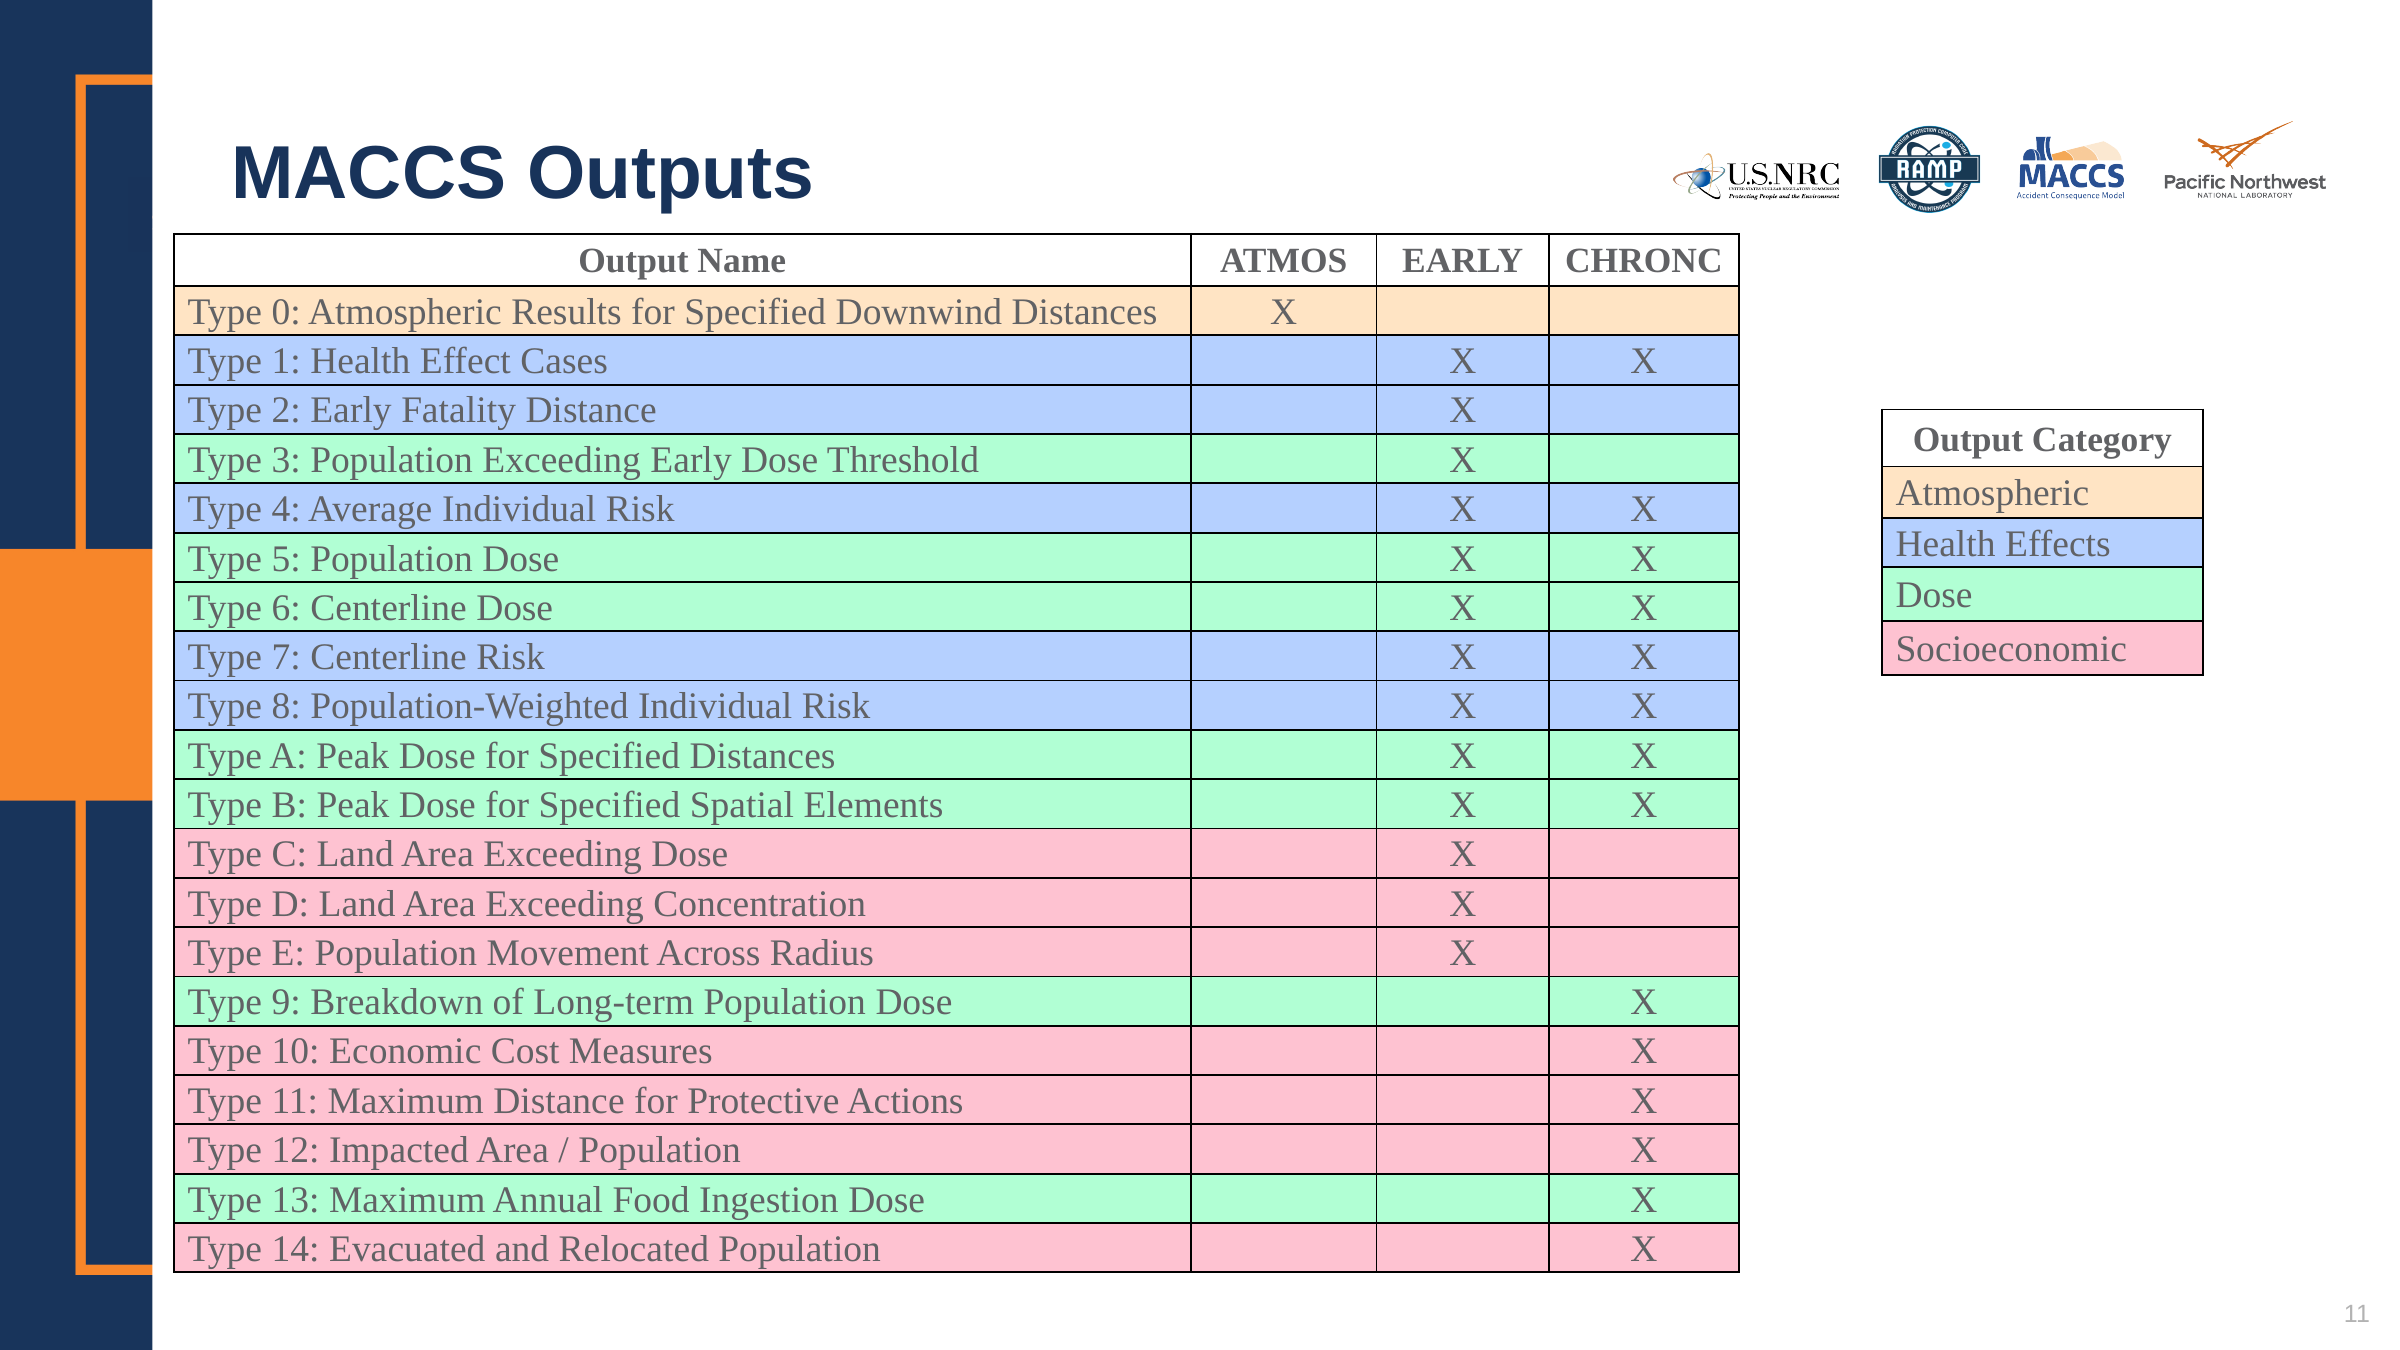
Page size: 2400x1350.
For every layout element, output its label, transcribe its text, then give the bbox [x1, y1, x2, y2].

table_cell X [1377, 534, 1548, 581]
table_cell Type D: Land Area Exceeding Concentration [175, 879, 1190, 926]
table_cell X [1192, 287, 1376, 334]
table_cell X [1377, 879, 1548, 926]
table_cell [1192, 879, 1376, 926]
table_header Output Name [175, 235, 1190, 285]
table_cell X [1377, 484, 1548, 532]
table_cell X [1550, 1125, 1738, 1173]
table_cell Dose [1883, 568, 2202, 620]
table_cell [1377, 1224, 1548, 1271]
title MACCS Outputs [231, 77, 1556, 222]
table_header EARLY [1377, 235, 1548, 285]
table_cell Type 6: Centerline Dose [175, 583, 1190, 630]
table_cell [1192, 583, 1376, 630]
table_cell [1192, 1224, 1376, 1271]
table_cell X [1550, 731, 1738, 778]
table_cell [1192, 780, 1376, 828]
table_cell [1192, 1175, 1376, 1222]
table_cell [1550, 879, 1738, 926]
table_cell [1192, 1027, 1376, 1074]
table_cell Type 7: Centerline Risk [175, 632, 1190, 680]
table_header ATMOS [1192, 235, 1376, 285]
table_cell Type A: Peak Dose for Specified Distances [175, 731, 1190, 778]
table_cell Type 0: Atmospheric Results for Specified Downwind Distances [175, 287, 1190, 334]
table_cell Type B: Peak Dose for Specified Spatial Elements [175, 780, 1190, 828]
table_cell Type E: Population Movement Across Radius [175, 928, 1190, 976]
table_cell X [1550, 1027, 1738, 1074]
table_cell X [1377, 780, 1548, 828]
table_cell Type C: Land Area Exceeding Dose [175, 829, 1190, 877]
table_cell X [1377, 632, 1548, 680]
table_header CHRONC [1550, 235, 1738, 285]
table_cell [1550, 287, 1738, 334]
table_cell X [1377, 928, 1548, 976]
table_cell [1377, 1027, 1548, 1074]
table_cell Type 11: Maximum Distance for Protective Actions [175, 1076, 1190, 1123]
table_cell X [1377, 386, 1548, 433]
picture [1673, 121, 2326, 213]
table_cell Type 3: Population Exceeding Early Dose Threshold [175, 435, 1190, 482]
table_cell [1377, 287, 1548, 334]
table_cell [1192, 928, 1376, 976]
table_cell Socioeconomic [1883, 622, 2202, 674]
table_cell X [1550, 681, 1738, 729]
table_cell Type 8: Population-Weighted Individual Risk [175, 681, 1190, 729]
table_cell Health Effects [1883, 519, 2202, 566]
table_cell Atmospheric [1883, 467, 2202, 517]
table_cell [1192, 681, 1376, 729]
table_cell X [1550, 583, 1738, 630]
table_cell X [1377, 731, 1548, 778]
table_cell X [1377, 583, 1548, 630]
table_cell [1550, 435, 1738, 482]
table_cell [1192, 386, 1376, 433]
table_cell [1192, 1076, 1376, 1123]
table_cell [1192, 1125, 1376, 1173]
table_cell Type 4: Average Individual Risk [175, 484, 1190, 532]
table_cell X [1550, 1076, 1738, 1123]
table_cell Type 2: Early Fatality Distance [175, 386, 1190, 433]
table_cell X [1550, 780, 1738, 828]
table_cell [1550, 829, 1738, 877]
table_cell [1192, 534, 1376, 581]
table_cell Type 9: Breakdown of Long-term Population Dose [175, 977, 1190, 1025]
table_cell X [1550, 632, 1738, 680]
table_cell [1550, 386, 1738, 433]
table_cell [1192, 632, 1376, 680]
table_cell [1192, 731, 1376, 778]
table_cell X [1550, 977, 1738, 1025]
table_cell [1192, 336, 1376, 384]
table_cell X [1550, 336, 1738, 384]
table_cell X [1550, 534, 1738, 581]
table_cell Type 14: Evacuated and Relocated Population [175, 1224, 1190, 1271]
table_cell [1377, 1175, 1548, 1222]
table_cell [1192, 435, 1376, 482]
table_cell [1377, 1125, 1548, 1173]
table_cell X [1550, 484, 1738, 532]
table_cell X [1550, 1175, 1738, 1222]
table_cell [1192, 829, 1376, 877]
table_cell X [1377, 435, 1548, 482]
table_cell [1550, 928, 1738, 976]
table_cell [1192, 977, 1376, 1025]
table_cell Type 1: Health Effect Cases [175, 336, 1190, 384]
table_cell [1377, 1076, 1548, 1123]
picture [0, 0, 152, 1350]
table_cell Type 5: Population Dose [175, 534, 1190, 581]
table_cell X [1377, 829, 1548, 877]
table_cell [1377, 977, 1548, 1025]
table_cell Type 10: Economic Cost Measures [175, 1027, 1190, 1074]
table_cell X [1377, 681, 1548, 729]
table_cell X [1550, 1224, 1738, 1271]
slide_number 11 [2295, 1275, 2370, 1350]
table_cell [1192, 484, 1376, 532]
table_cell Type 12: Impacted Area / Population [175, 1125, 1190, 1173]
table_cell X [1377, 336, 1548, 384]
table_cell Type 13: Maximum Annual Food Ingestion Dose [175, 1175, 1190, 1222]
table_header Output Category [1883, 410, 2202, 466]
